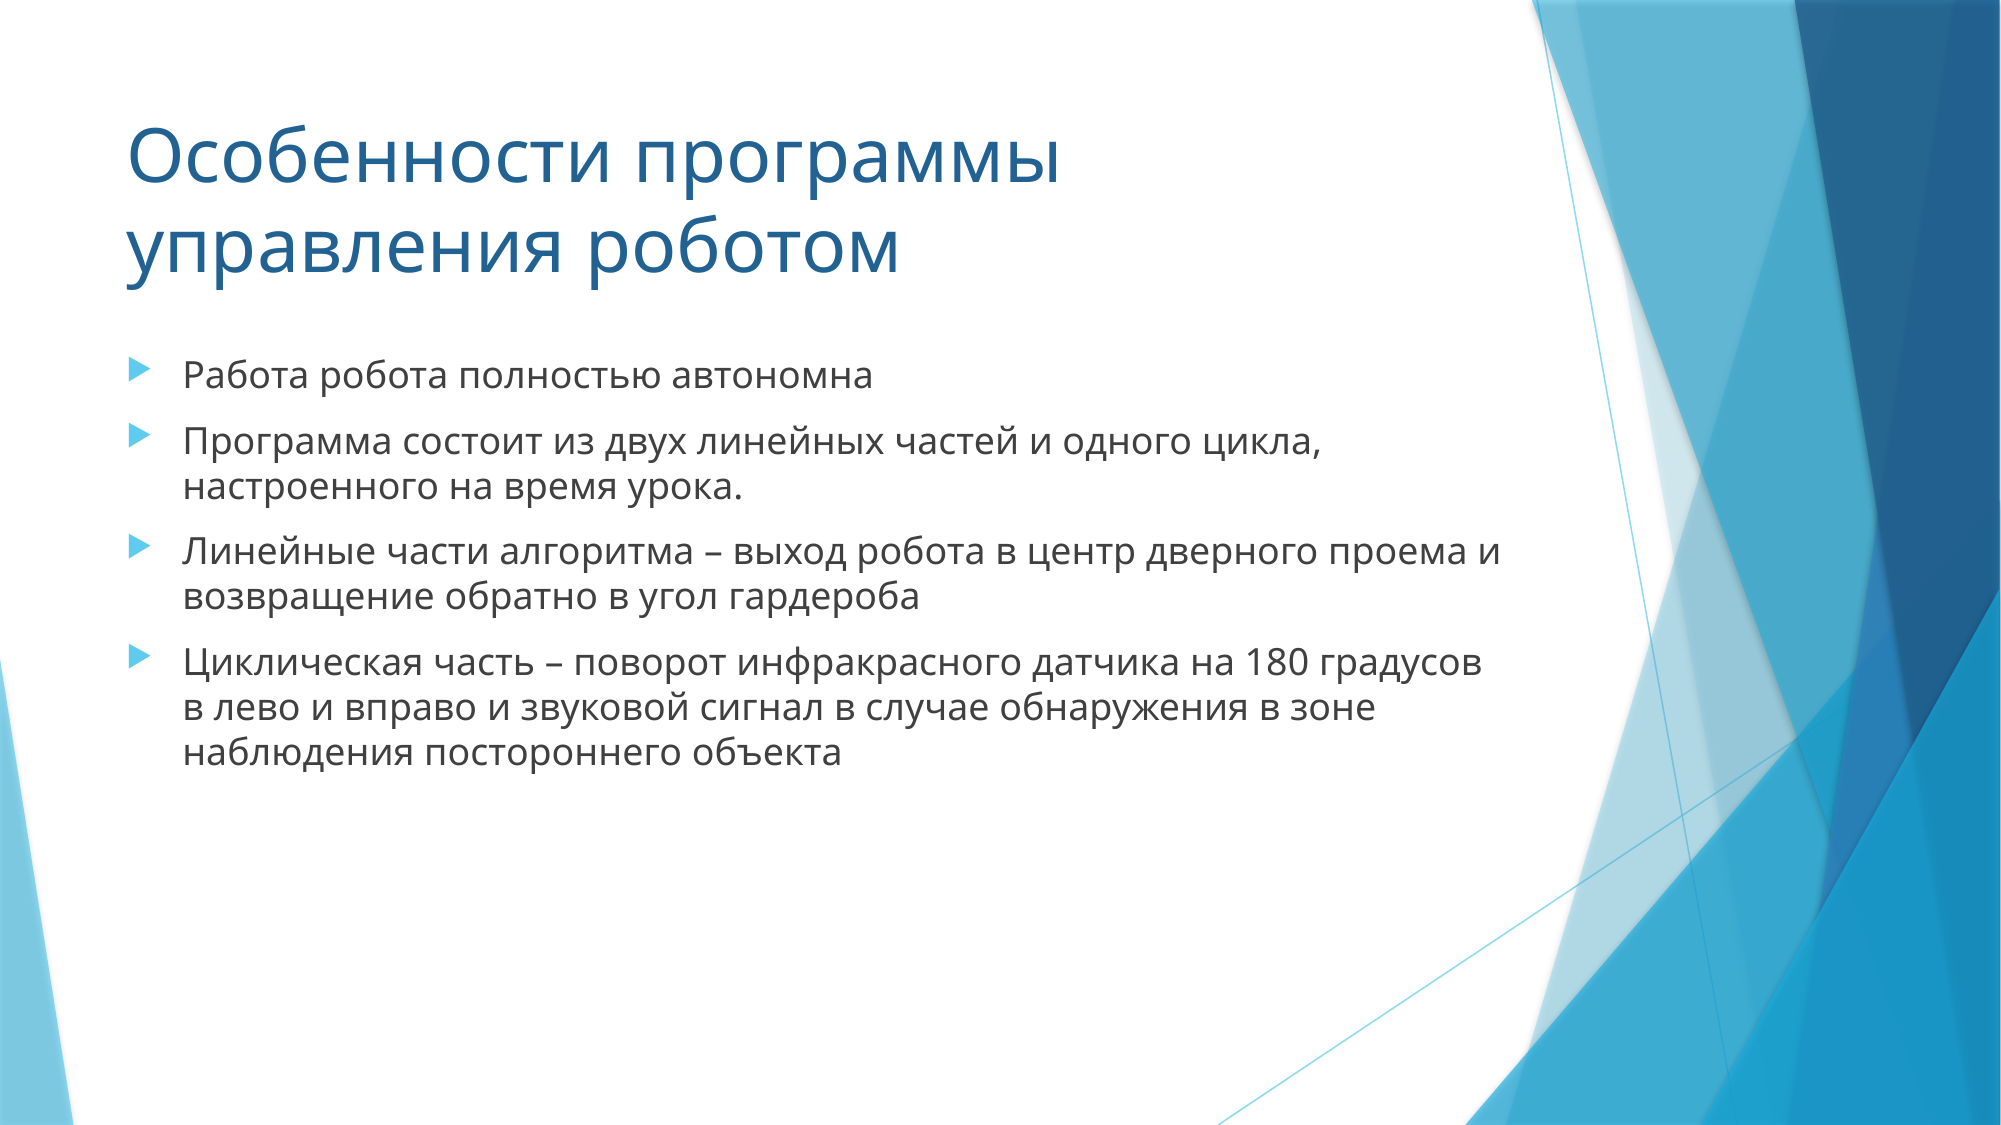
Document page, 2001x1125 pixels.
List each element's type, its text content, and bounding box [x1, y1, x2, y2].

title Особенности программы управления роботом [111, 99, 1522, 317]
list Работа робота полностью автономна Программа состоит из двух линейных частей и одного цикла, настроенного на время урока. Линейные части алгоритма – выход робота в центр дверного проема и возвращение обратно в угол гардероба Циклическая часть – поворот инфракрасного датчика на 180 градусов в лево и вправо и звуковой сигнал в случае обнаружения в зоне наблюдения постороннего объекта [111, 343, 1522, 980]
